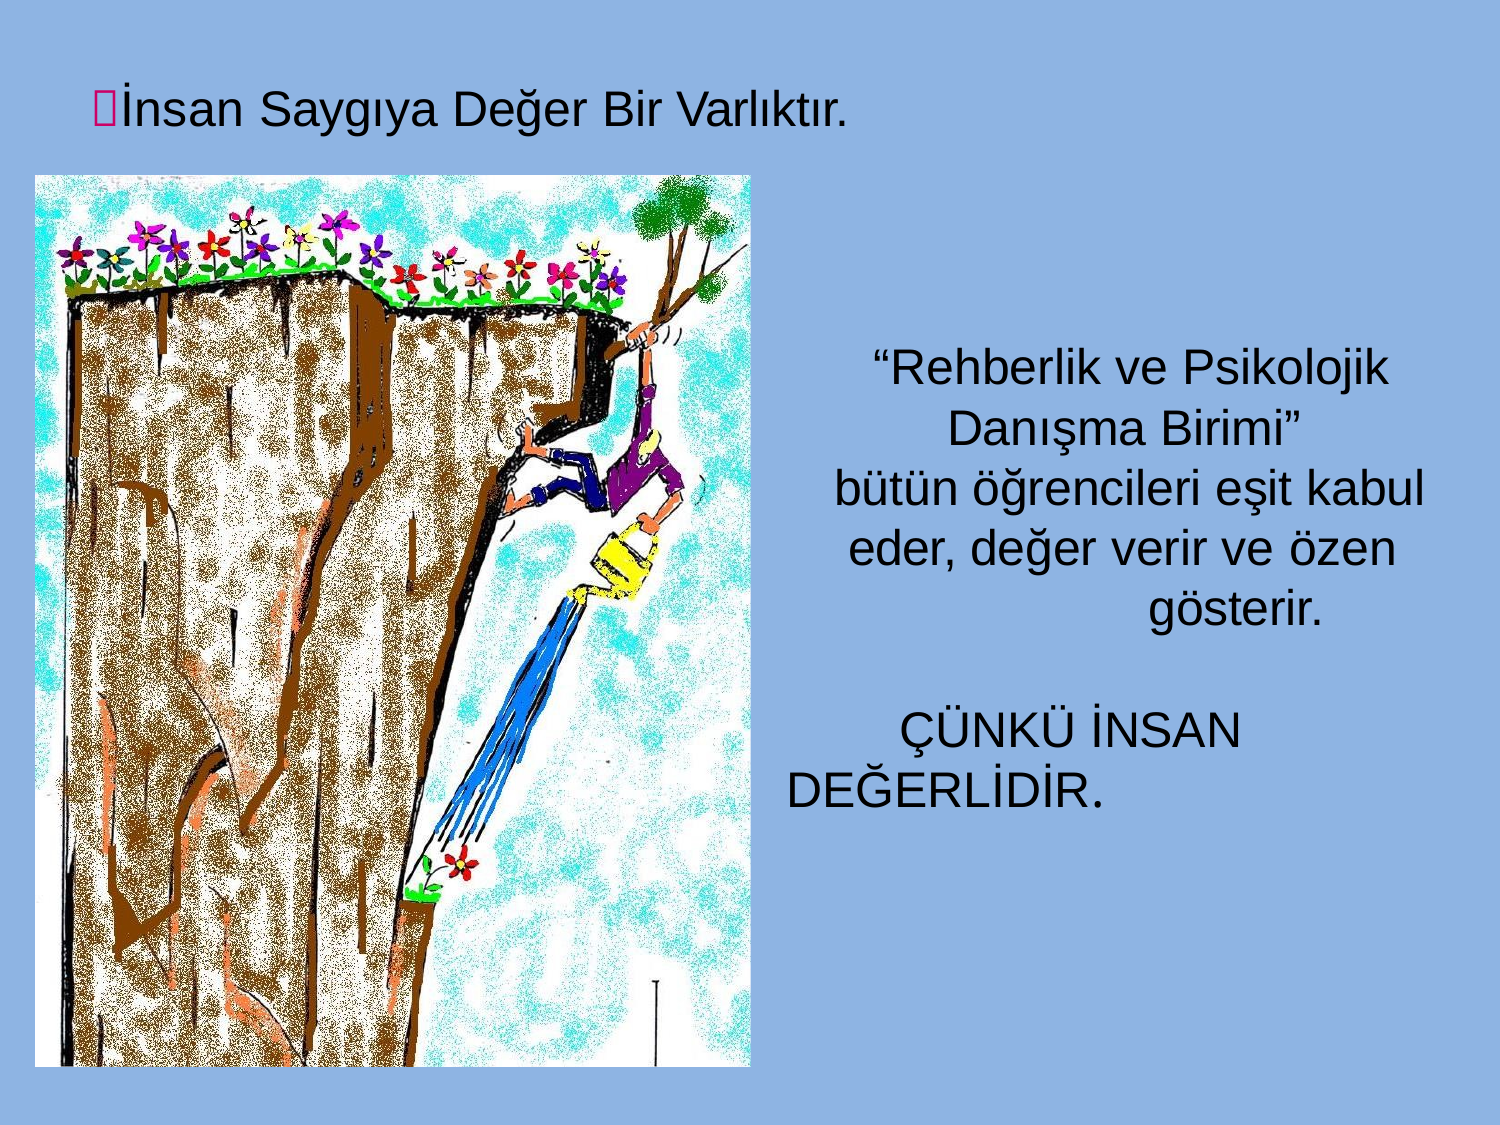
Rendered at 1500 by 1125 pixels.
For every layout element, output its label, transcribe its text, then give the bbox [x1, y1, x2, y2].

title İnsan Saygıya Değer Bir Varlıktır. [87, 74, 883, 265]
text_box “Rehberlik ve Psikolojik Danışma Birimi” bütün öğrencileri eşit kabul eder, değer verir ve özen gösterir. ÇÜNKÜ İNSAN DEĞERLİDİR. [784, 332, 1466, 818]
text_box [35, 175, 751, 1067]
